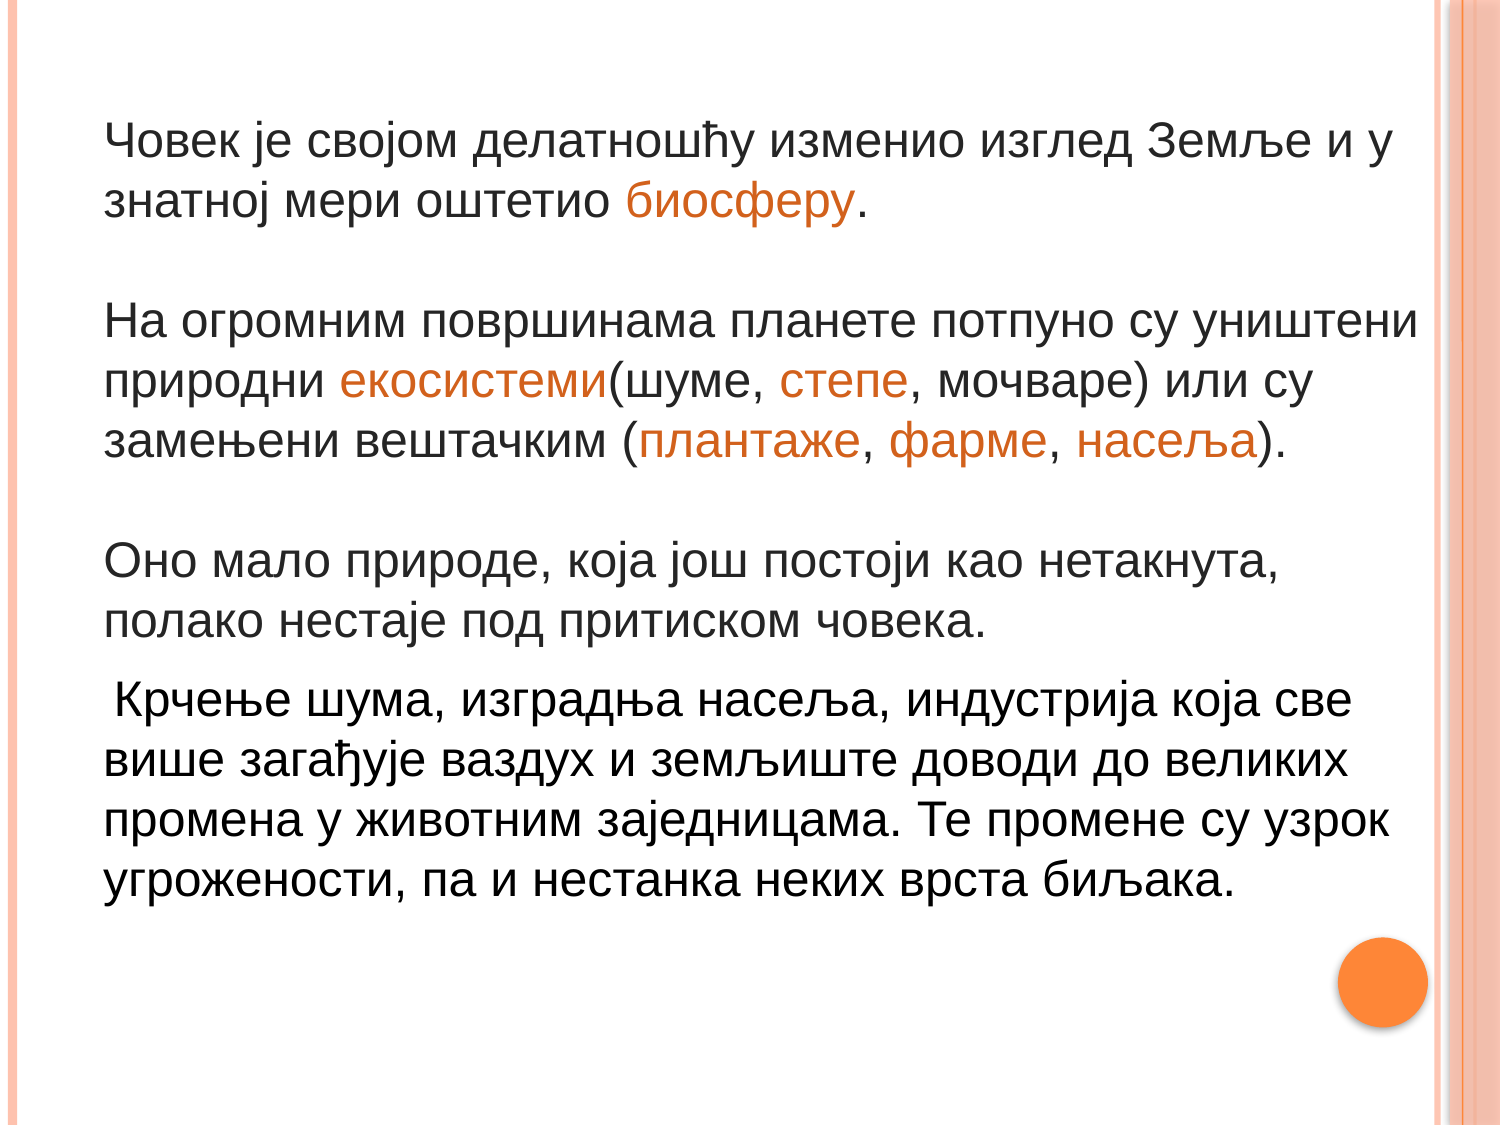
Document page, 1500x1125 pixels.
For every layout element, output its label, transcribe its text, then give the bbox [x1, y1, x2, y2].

text_box Крчење шума, изградња насеља, индустрија која све више загађује ваздух и земљиште доводи до великих промена у животним заједницама. Те промене су узрок угрожености, па и нестанка неких врста биљака. [88, 658, 1412, 914]
text_box Човек је својом делатношћу изменио изглед Земље и у знатној мери оштетио биосферу. На огромним површинама планете потпуно су уништени природни екосистеми(шуме, степе, мочваре) или су замењени вештачким (плантаже, фарме, насеља). Оно мало природе, која још постоји као нетакнута, полако нестаје под притиском човека. [88, 100, 1459, 716]
